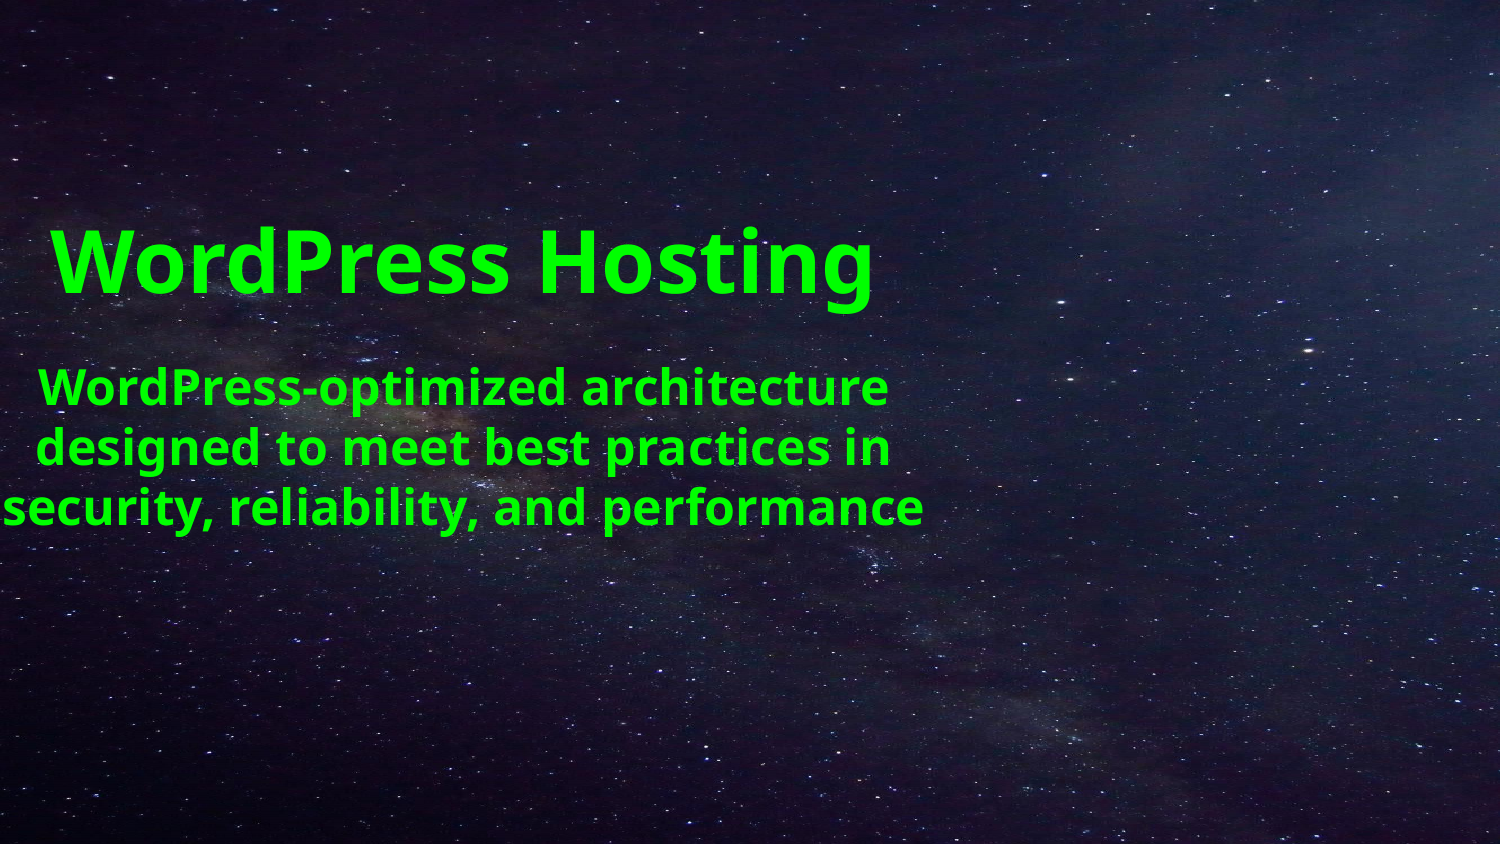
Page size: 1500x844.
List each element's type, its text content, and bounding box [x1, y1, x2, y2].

text_box WordPress-optimized architecture designed to meet best practices in security, reliability, and performance [0, 317, 956, 574]
text_box WordPress Hosting [30, 181, 898, 317]
picture [0, 0, 1500, 844]
